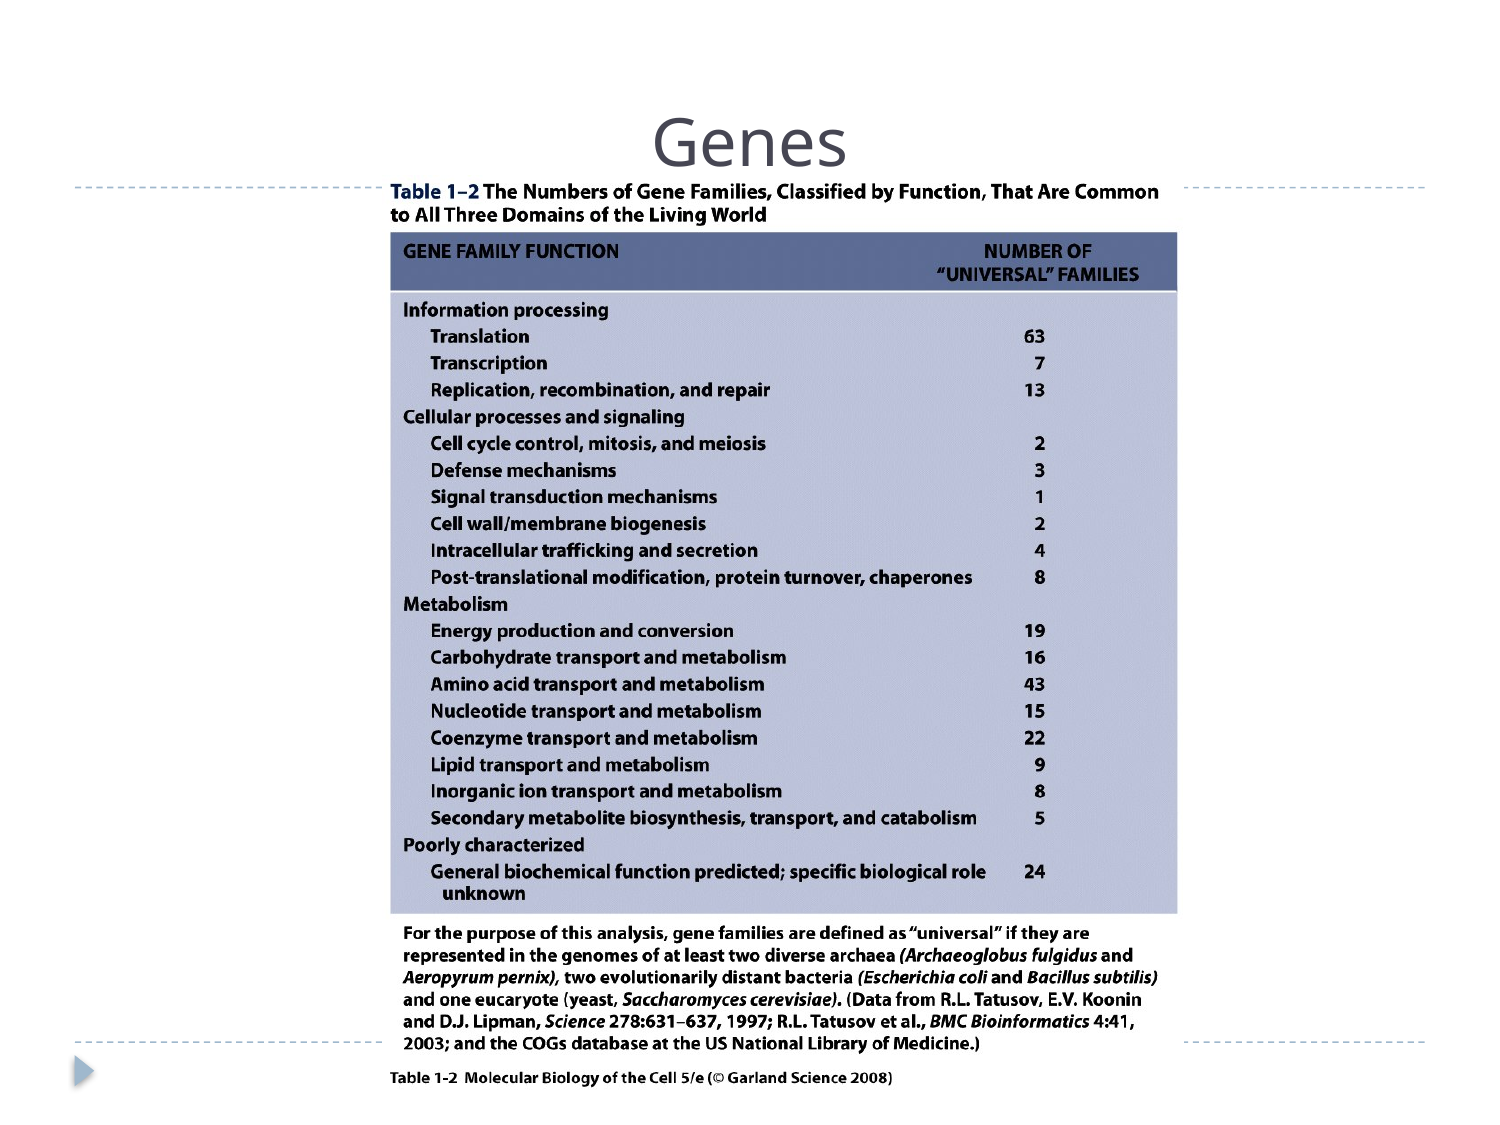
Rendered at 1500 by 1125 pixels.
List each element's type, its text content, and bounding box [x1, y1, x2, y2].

picture [381, 175, 1184, 1091]
title Genes [75, 24, 1425, 188]
